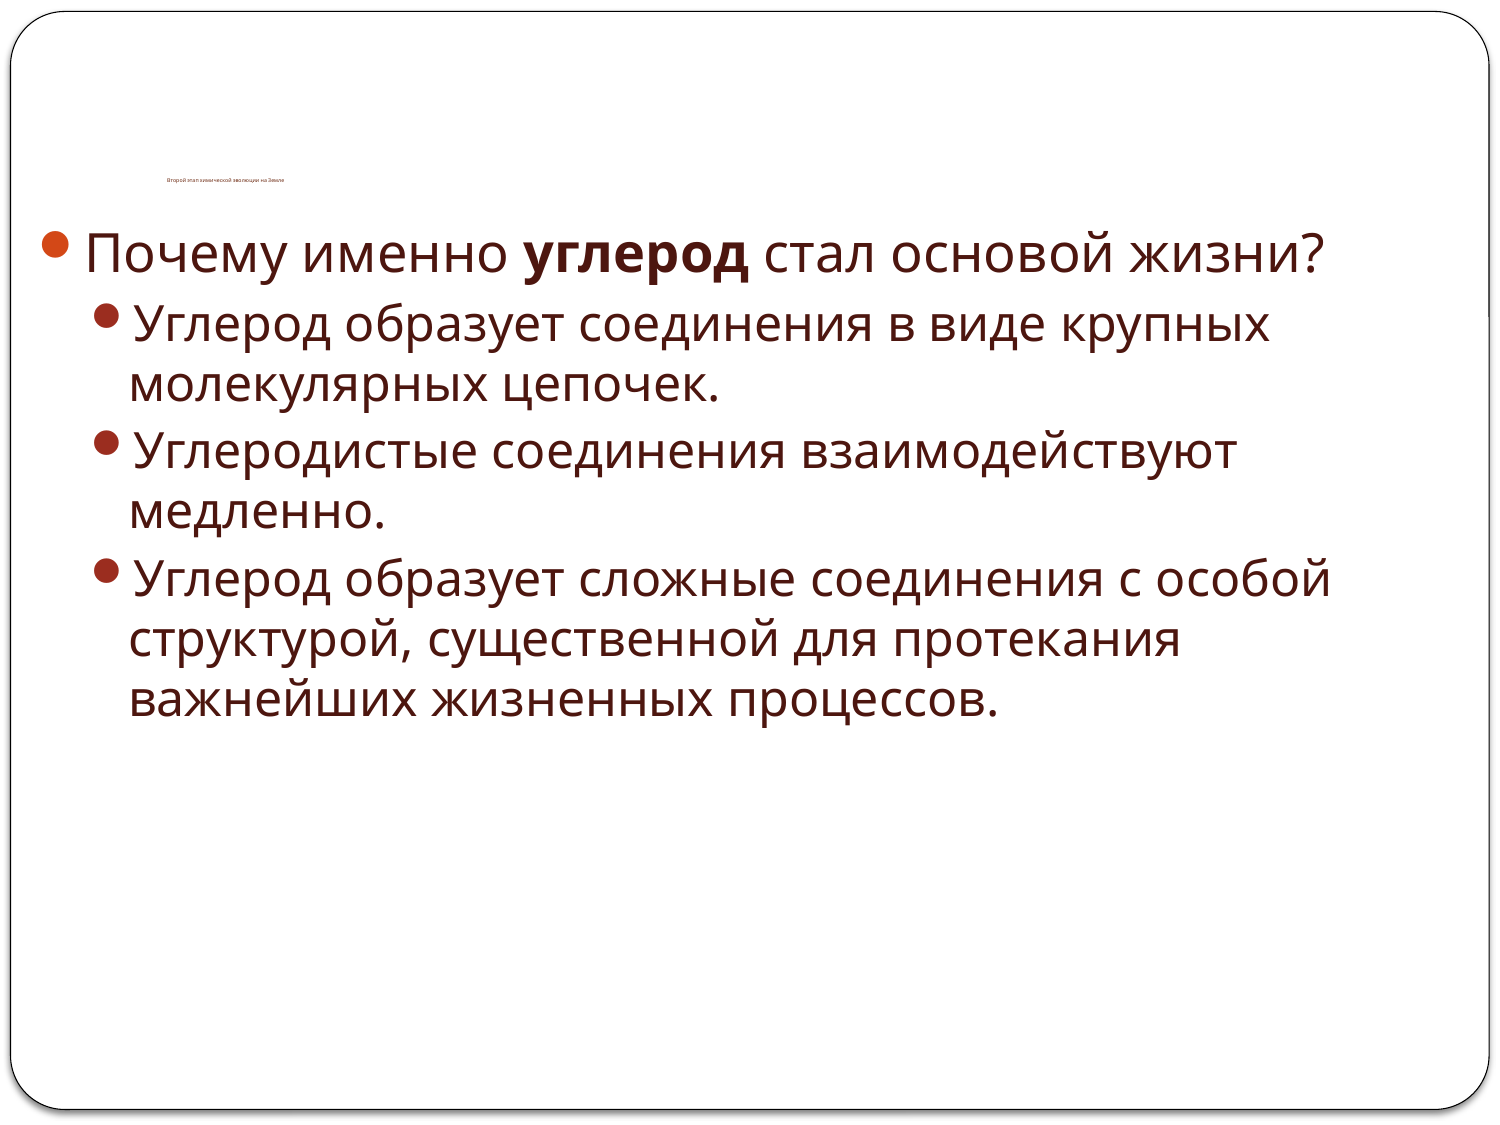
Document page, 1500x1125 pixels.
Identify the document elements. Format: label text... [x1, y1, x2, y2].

list Почему именно углерод стал основой жизни? Углерод образует соединения в виде крупных молекулярных цепочек. Углеродистые соединения взаимодействуют медленно. Углерод образует сложные соединения с особой структурой, существенной для протекания важнейших жизненных процессов. [23, 210, 1460, 938]
title Второй этап химической эволюции на Земле [152, 140, 1325, 210]
